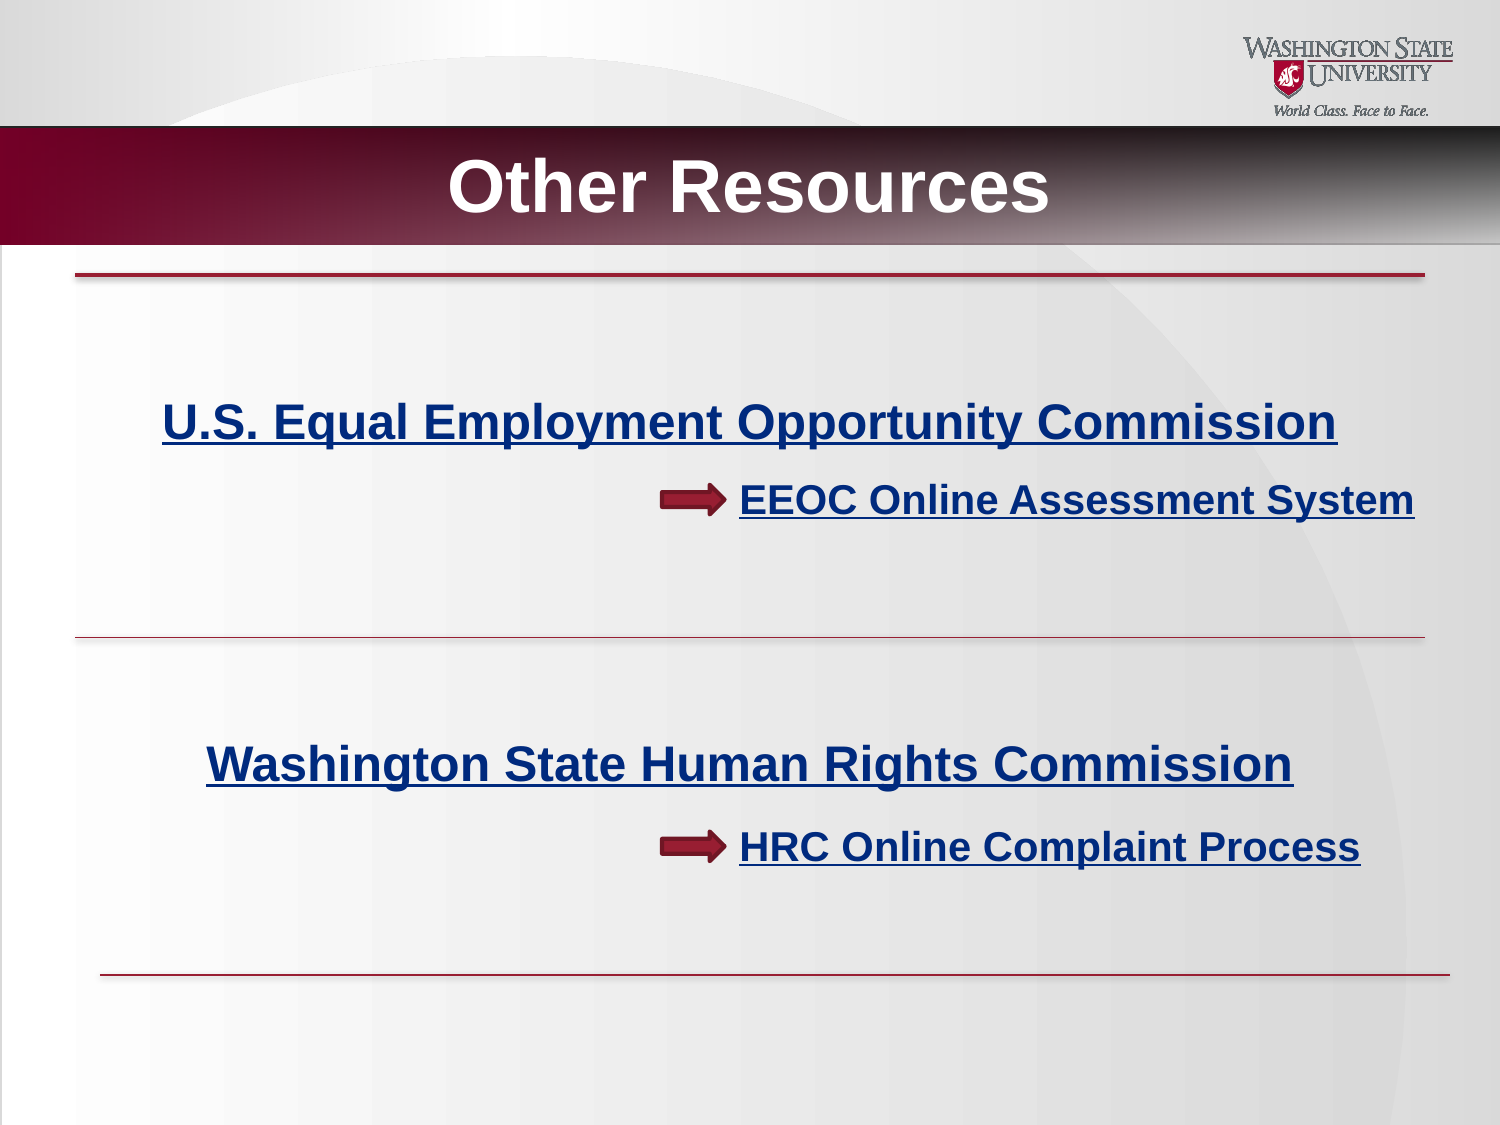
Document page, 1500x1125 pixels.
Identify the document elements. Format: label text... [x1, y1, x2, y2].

text_box U.S. Equal Employment Opportunity Commission [74, 381, 1425, 457]
text_box HRC Online Complaint Process [724, 812, 1400, 878]
text_box EEOC Online Assessment System [724, 465, 1450, 531]
text_box [659, 482, 727, 517]
text_box [659, 829, 727, 864]
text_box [0, 125, 1500, 245]
text_box Washington State Human Rights Commission [74, 724, 1425, 800]
picture [1243, 37, 1453, 116]
